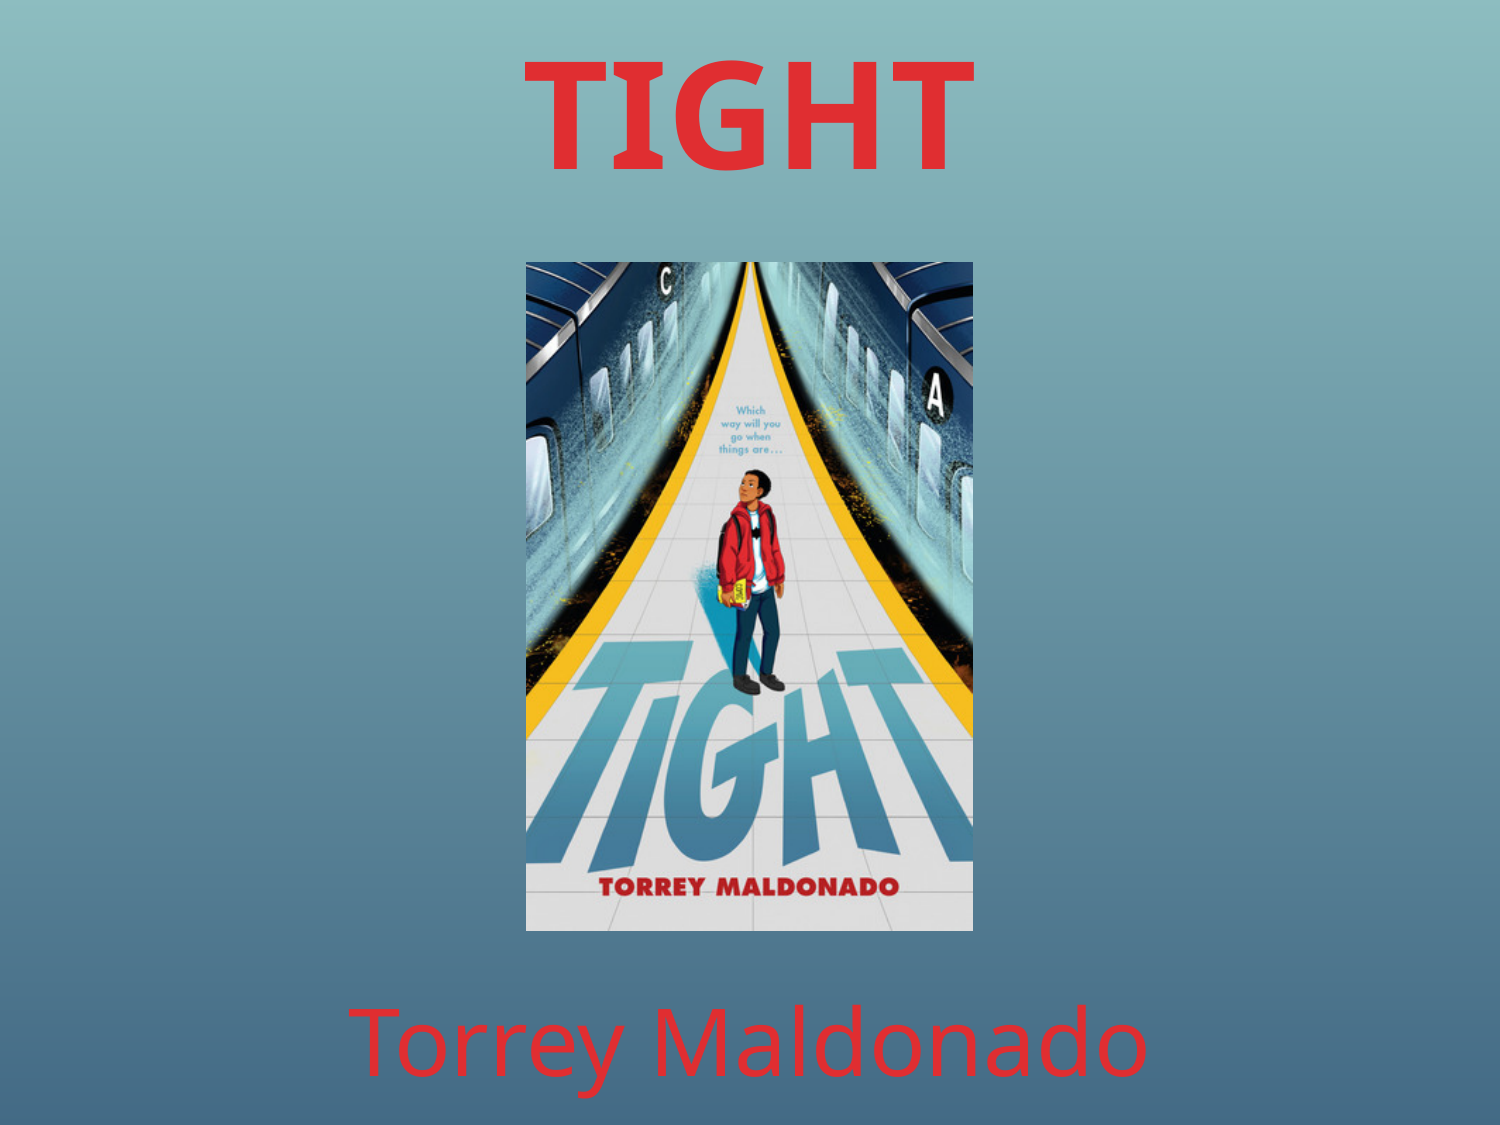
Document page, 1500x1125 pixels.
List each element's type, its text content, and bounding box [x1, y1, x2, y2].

picture [526, 262, 974, 932]
text_box Torrey Maldonado [0, 975, 1500, 1103]
text_box TIGHT [0, 12, 1500, 207]
